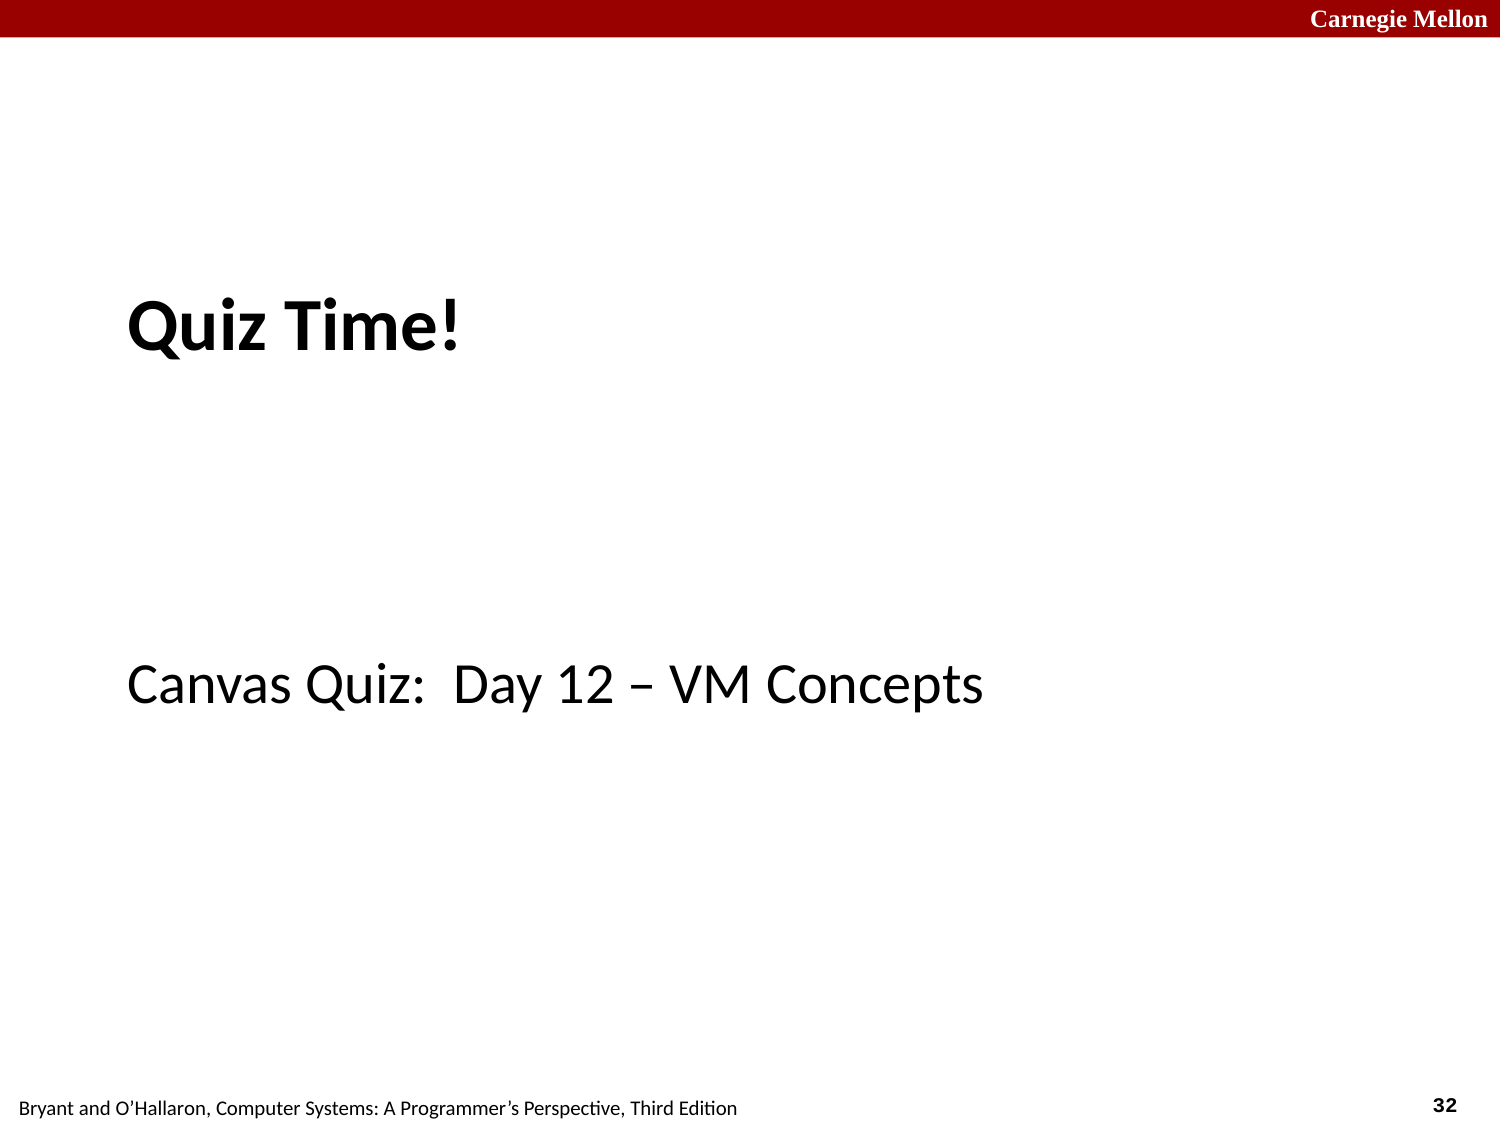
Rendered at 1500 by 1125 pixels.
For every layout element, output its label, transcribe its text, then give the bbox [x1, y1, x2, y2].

title Quiz Time! [112, 199, 1388, 442]
subtitle Canvas Quiz: Day 12 – VM Concepts [112, 637, 1373, 926]
